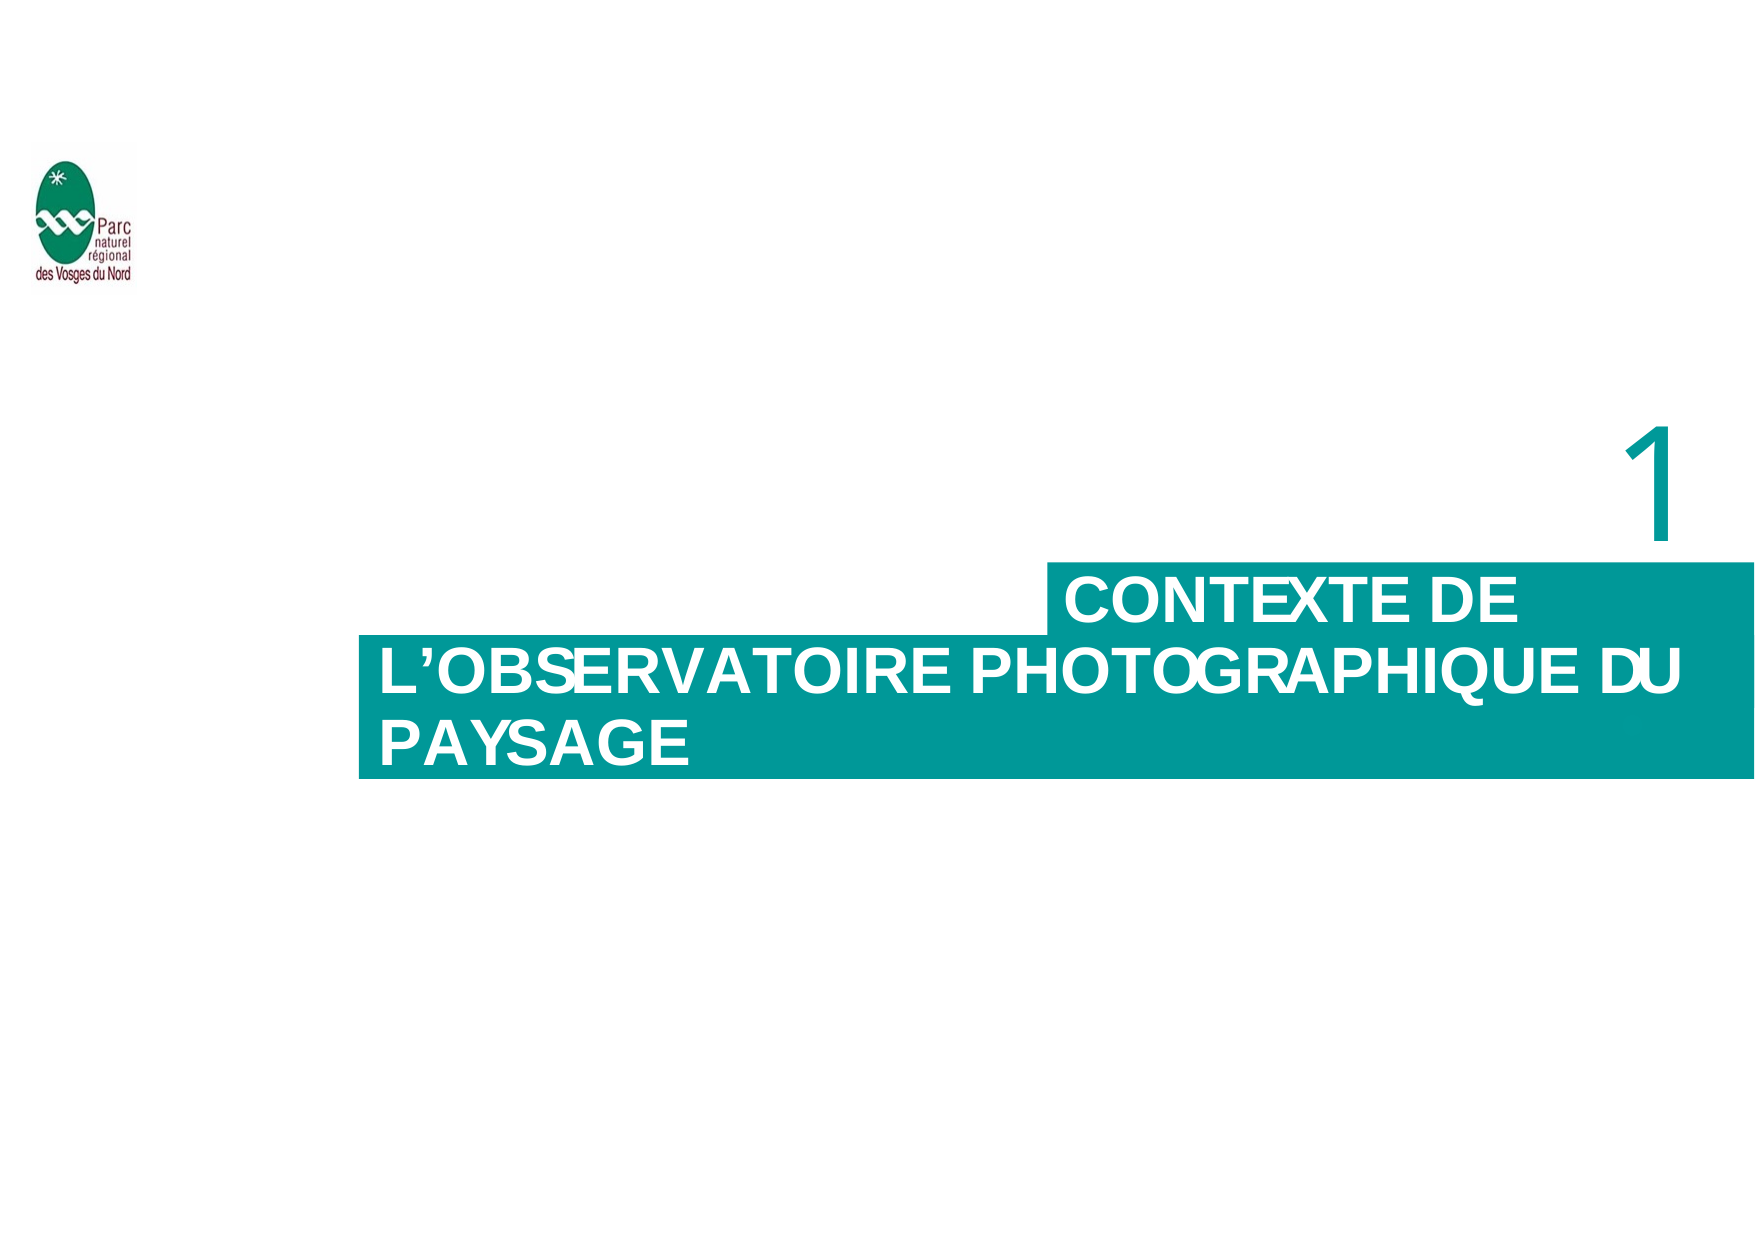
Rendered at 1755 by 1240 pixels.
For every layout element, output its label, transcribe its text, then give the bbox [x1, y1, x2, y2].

text_box CONTEXTE DE CREATION [1047, 562, 1609, 635]
text_box L’OBSERVATOIRE PHOTOGRAPHIQUE DU PAYSAGE [358, 635, 1755, 779]
title 1. [1609, 378, 1744, 767]
picture [31, 142, 138, 295]
text_box CONTEXTE DE CREATION [1744, 562, 1755, 635]
